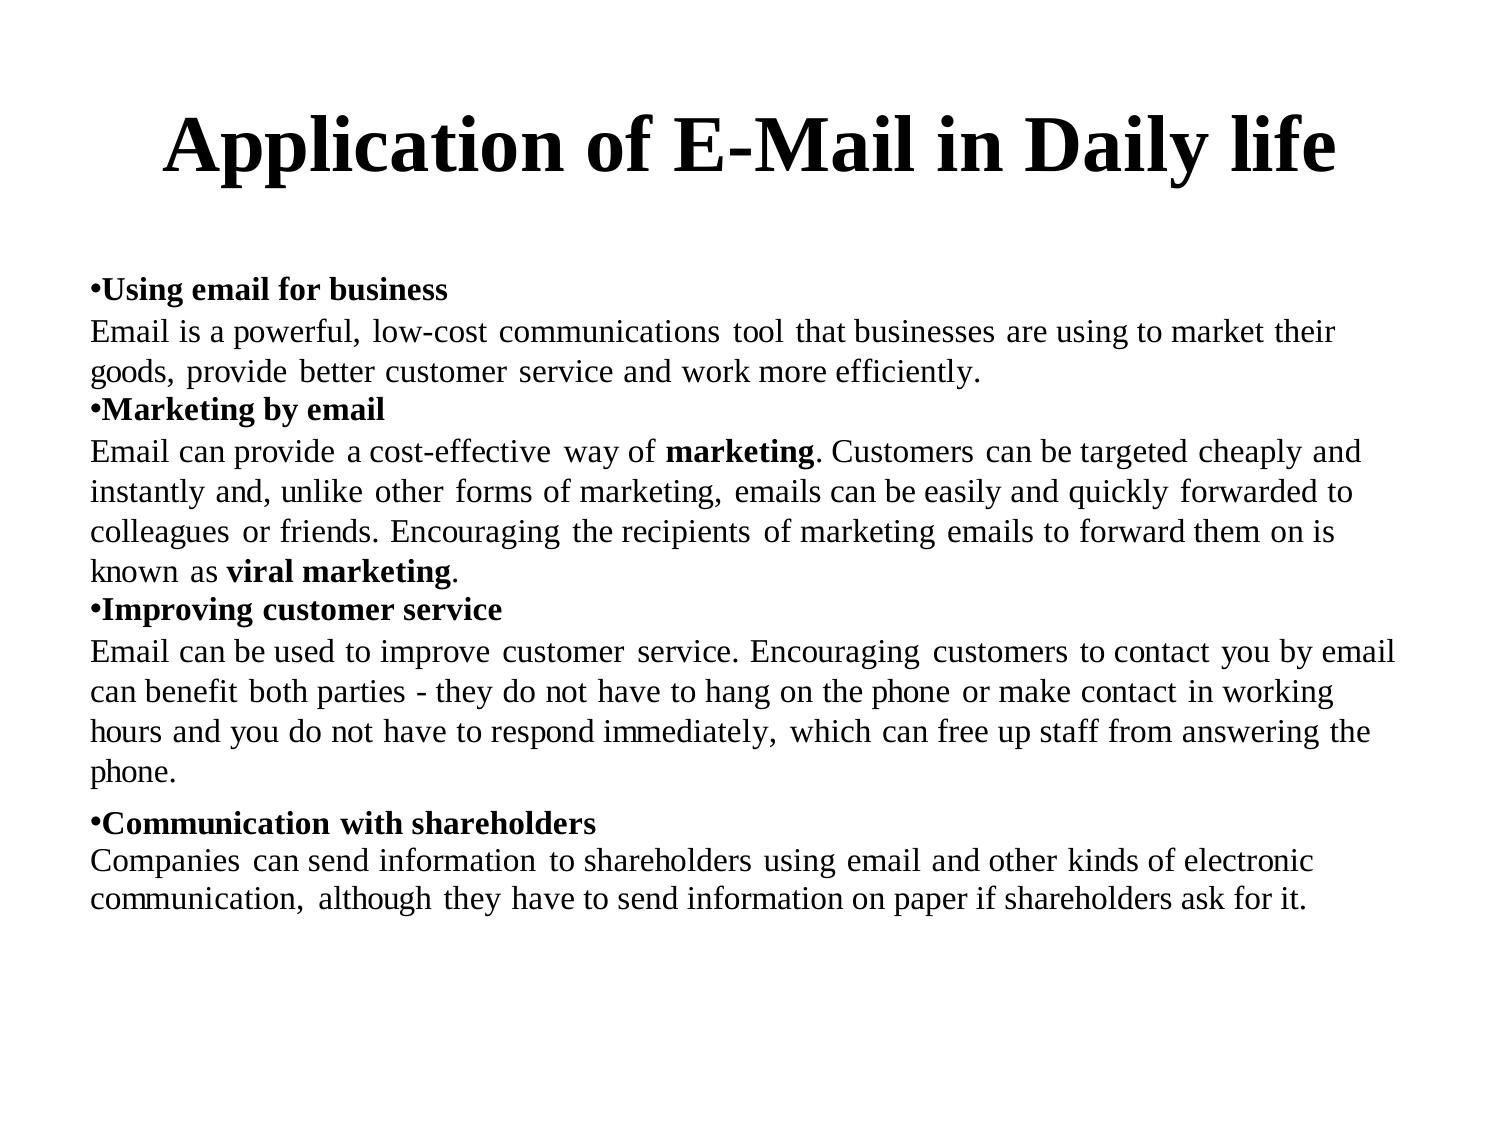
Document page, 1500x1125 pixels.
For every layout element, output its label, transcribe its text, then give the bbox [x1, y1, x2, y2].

title Application of E-Mail in Daily life [75, 45, 1425, 233]
list Using email for business Email is a powerful, low-cost communications tool that businesses are using to market their goods, provide better customer service and work more efficiently. Marketing by email Email can provide a cost-effective way of marketing. Customers can be targeted cheaply and instantly and, unlike other forms of marketing, emails can be easily and quickly forwarded to colleagues or friends. Encouraging the recipients of marketing emails to forward them on is known as viral marketing. Improving customer service Email can be used to improve customer service. Encouraging customers to contact you by email can benefit both parties - they do not have to hang on the phone or make contact in working hours and you do not have to respond immediately, which can free up staff from answering the phone. Communication with shareholders Companies can send information to shareholders using email and other kinds of electronic communication, although they have to send information on paper if shareholders ask for it. [75, 262, 1425, 1005]
